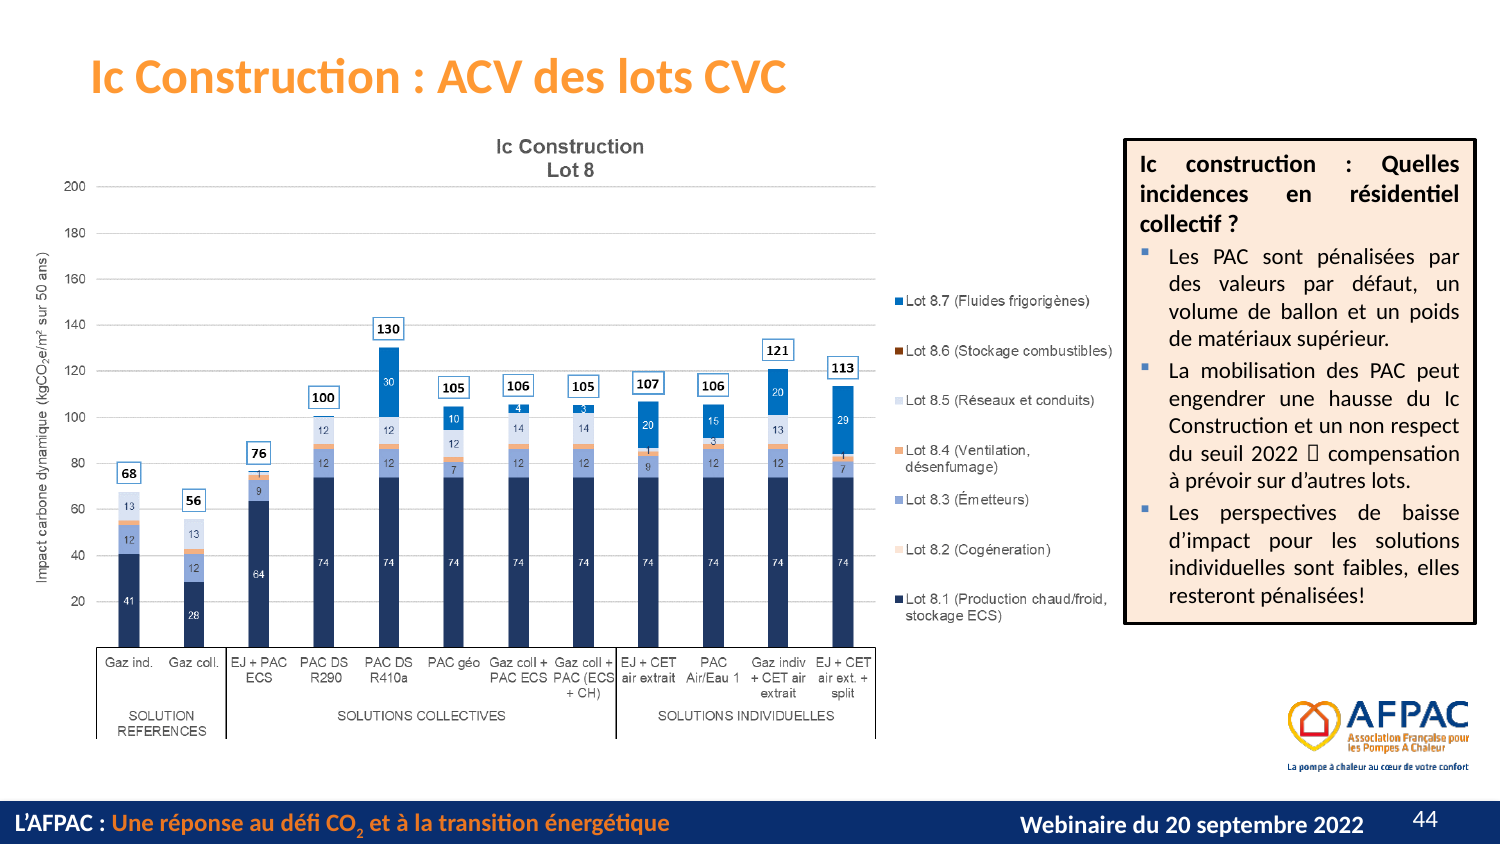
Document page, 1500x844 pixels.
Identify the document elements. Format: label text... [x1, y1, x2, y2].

picture [1287, 701, 1469, 772]
slide_number 43 [1103, 795, 1454, 841]
text_box Ic construction : Quelles incidences en résidentiel collectif ? Les PAC sont pénalisées par des valeurs par défaut, un volume de ballon et un poids de matériaux supérieur. La mobilisation des PAC peut engendrer une hausse du Ic Construction et un non respect du seuil 2022  compensation à prévoir sur d’autres lots. Les perspectives de baisse d’impact pour les solutions individuelles sont faibles, elles resteront pénalisées! [1127, 139, 1475, 624]
picture [17, 124, 1123, 739]
title Ic Construction : ACV des lots CVC [75, 1, 1425, 139]
